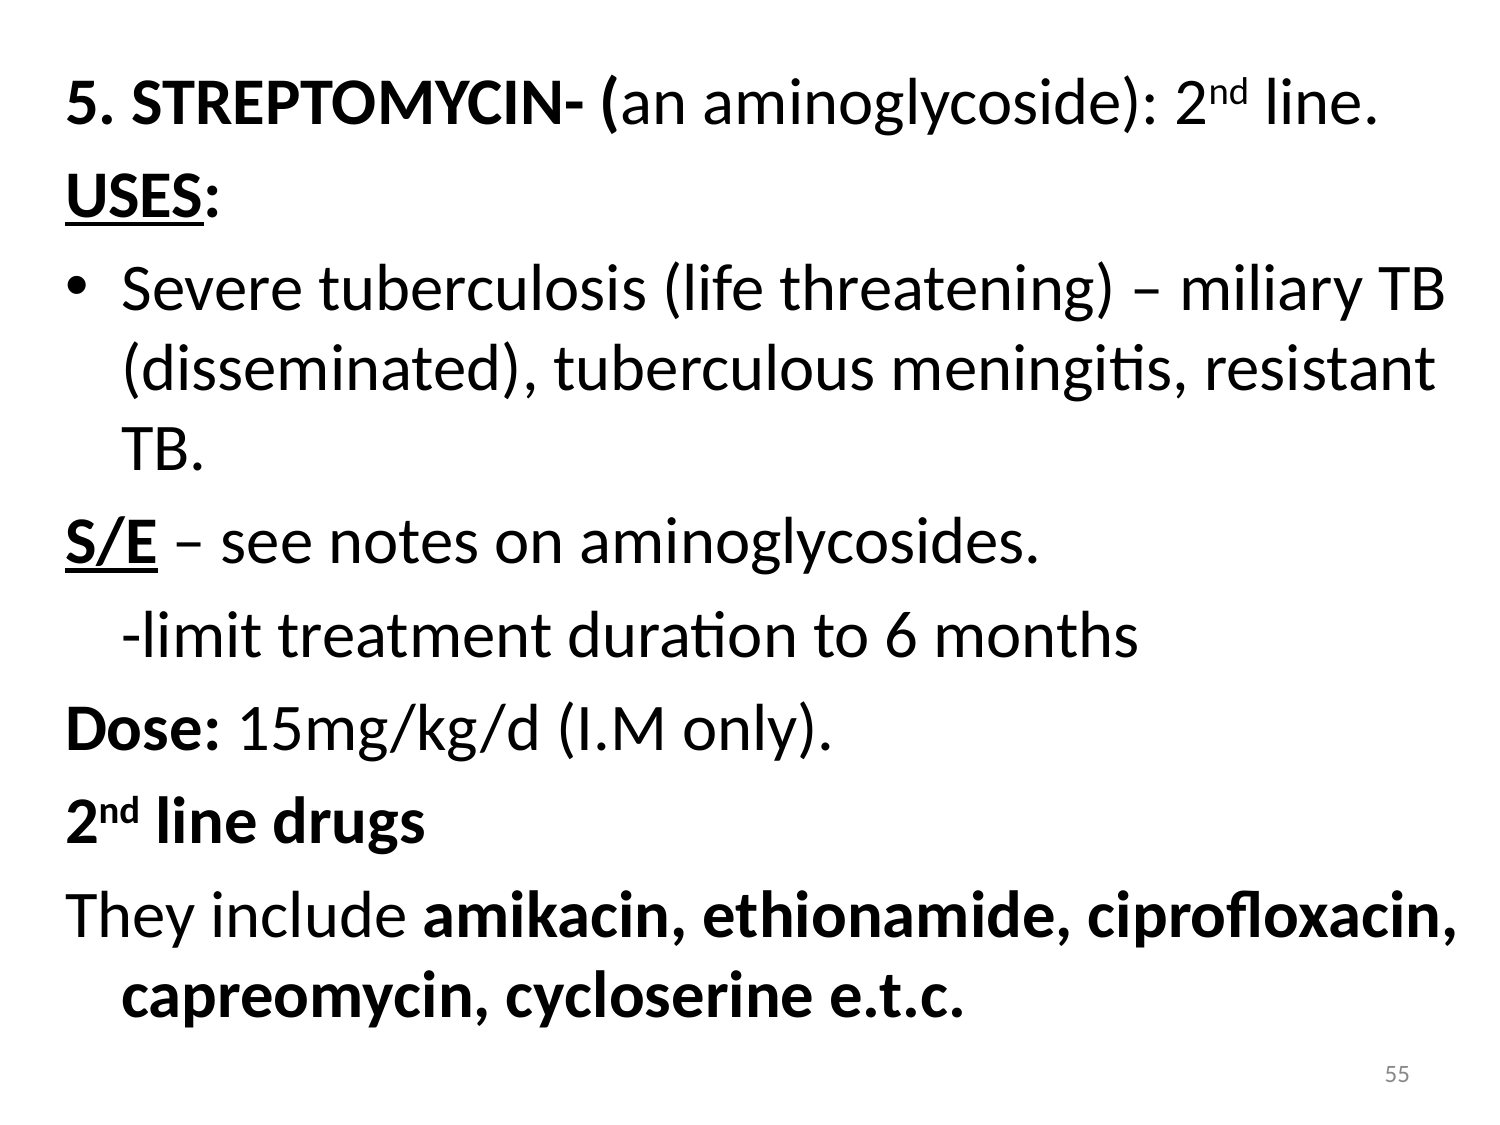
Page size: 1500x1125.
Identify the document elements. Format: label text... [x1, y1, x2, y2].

list 5. STREPTOMYCIN- (an aminoglycoside): 2nd line. USES: Severe tuberculosis (life threatening) – miliary TB (disseminated), tuberculous meningitis, resistant TB. S/E – see notes on aminoglycosides. -limit treatment duration to 6 months Dose: 15mg/kg/d (I.M only). 2nd line drugs They include amikacin, ethionamide, ciprofloxacin, capreomycin, cycloserine e.t.c. [50, 50, 1475, 1088]
slide_number 55 [1074, 1042, 1425, 1103]
